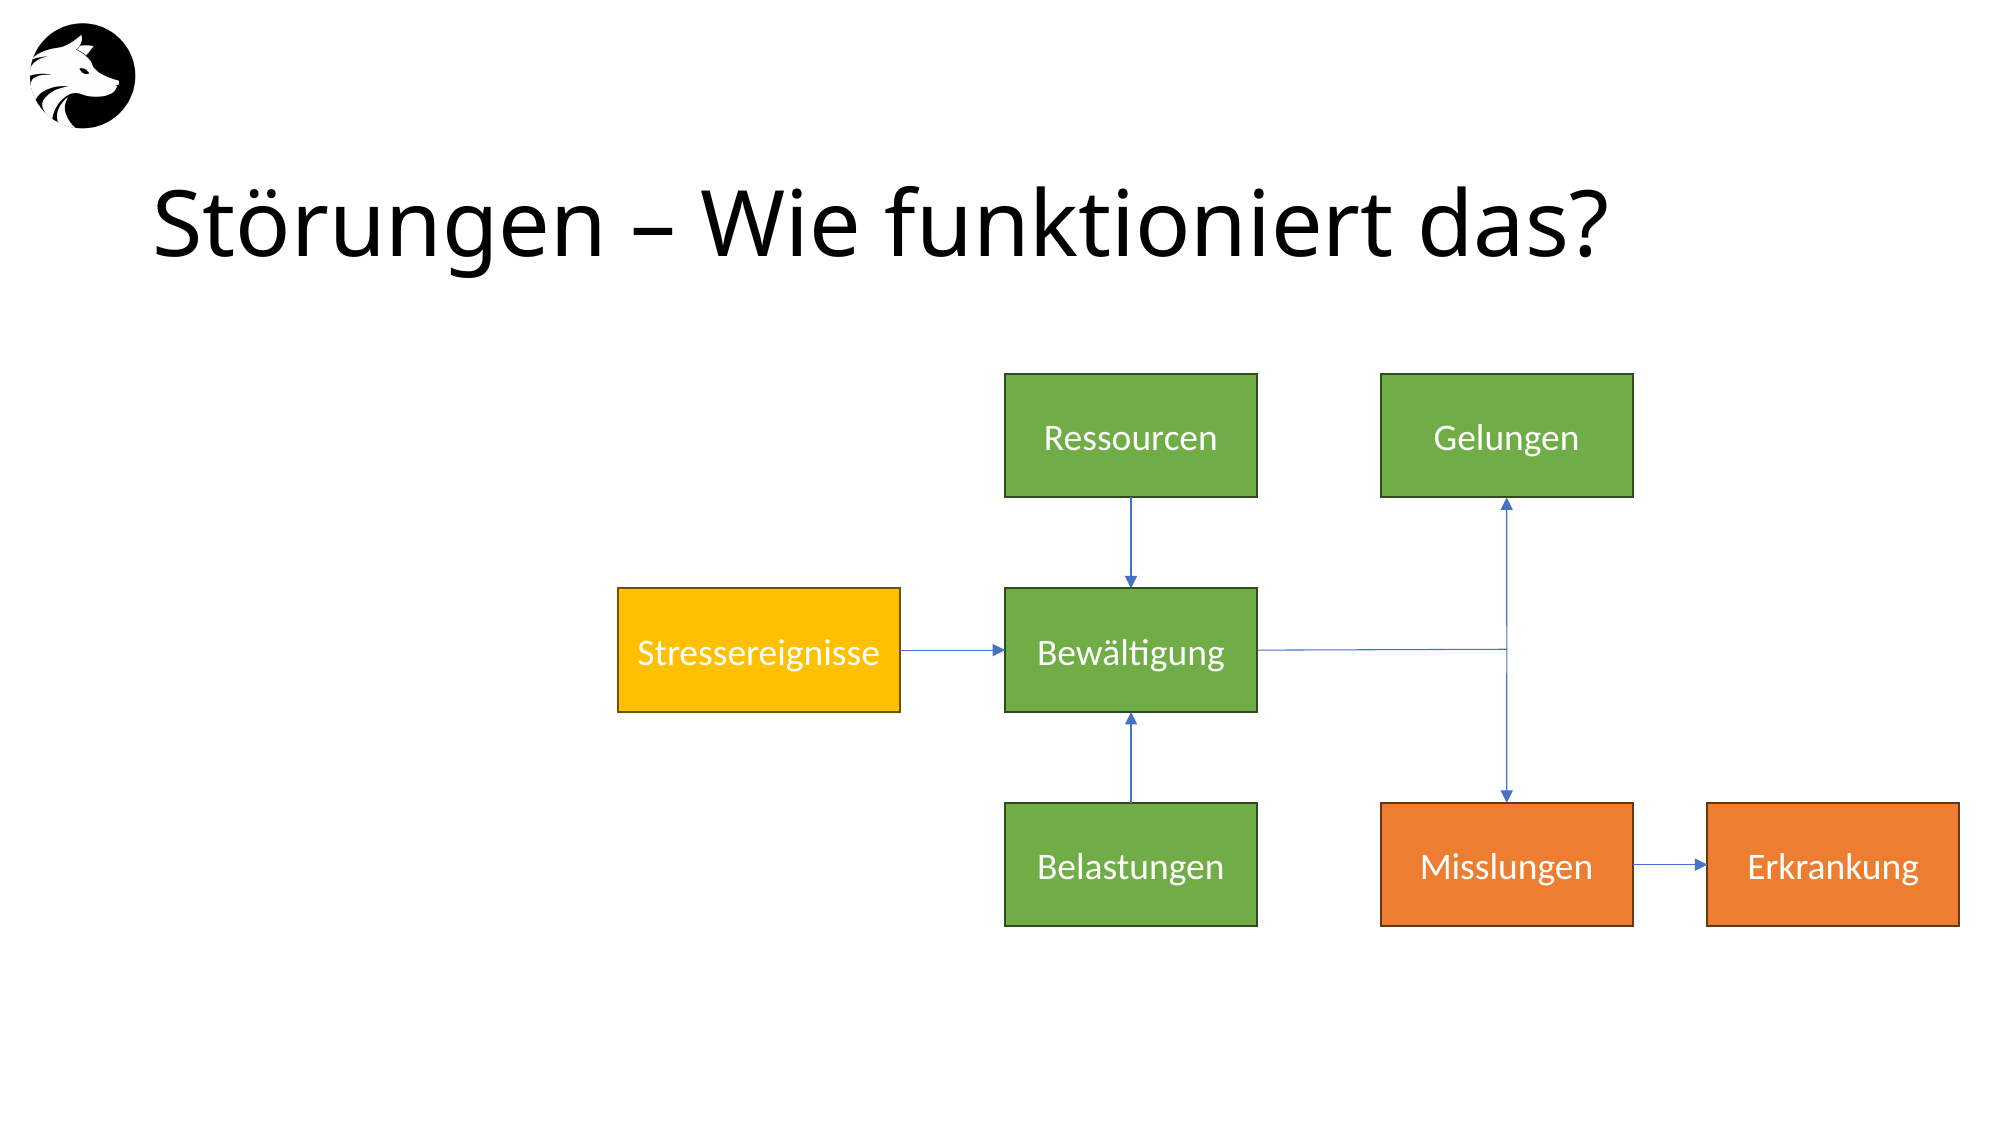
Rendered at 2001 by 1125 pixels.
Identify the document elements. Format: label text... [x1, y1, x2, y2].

text_box Belastungen [1004, 802, 1258, 927]
text_box Stressereignisse [617, 587, 901, 713]
picture [28, 22, 138, 130]
text_box Misslungen [1380, 802, 1634, 927]
text_box Gelungen [1380, 373, 1634, 498]
title Störungen – Wie funktioniert das? [137, 165, 1863, 289]
text_box Erkrankung [1706, 802, 1960, 927]
text_box Ressourcen [1004, 373, 1258, 498]
text_box Bewältigung [1004, 587, 1258, 713]
